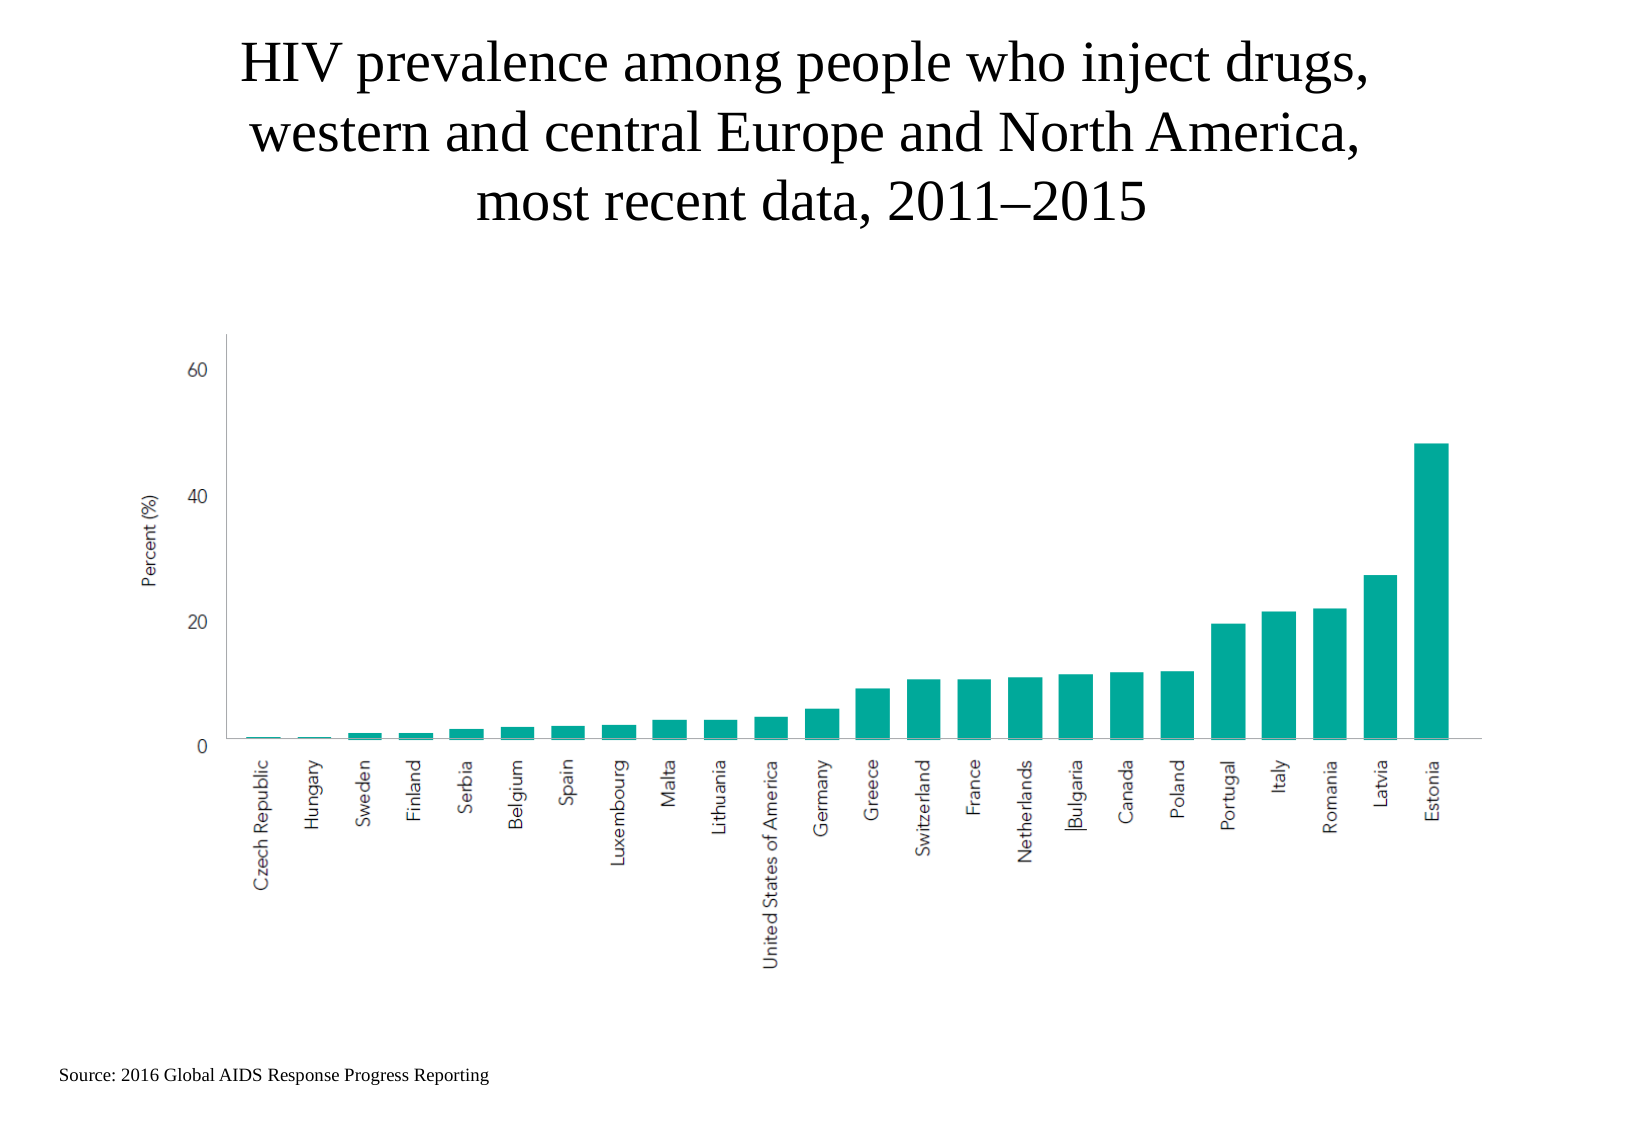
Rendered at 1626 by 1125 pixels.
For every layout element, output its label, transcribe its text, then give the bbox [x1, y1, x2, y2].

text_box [58, 324, 1486, 1086]
text_box HIV prevalence among people who inject drugs, western and central Europe and North America, most recent data, 2011–2015 [0, 0, 1625, 256]
